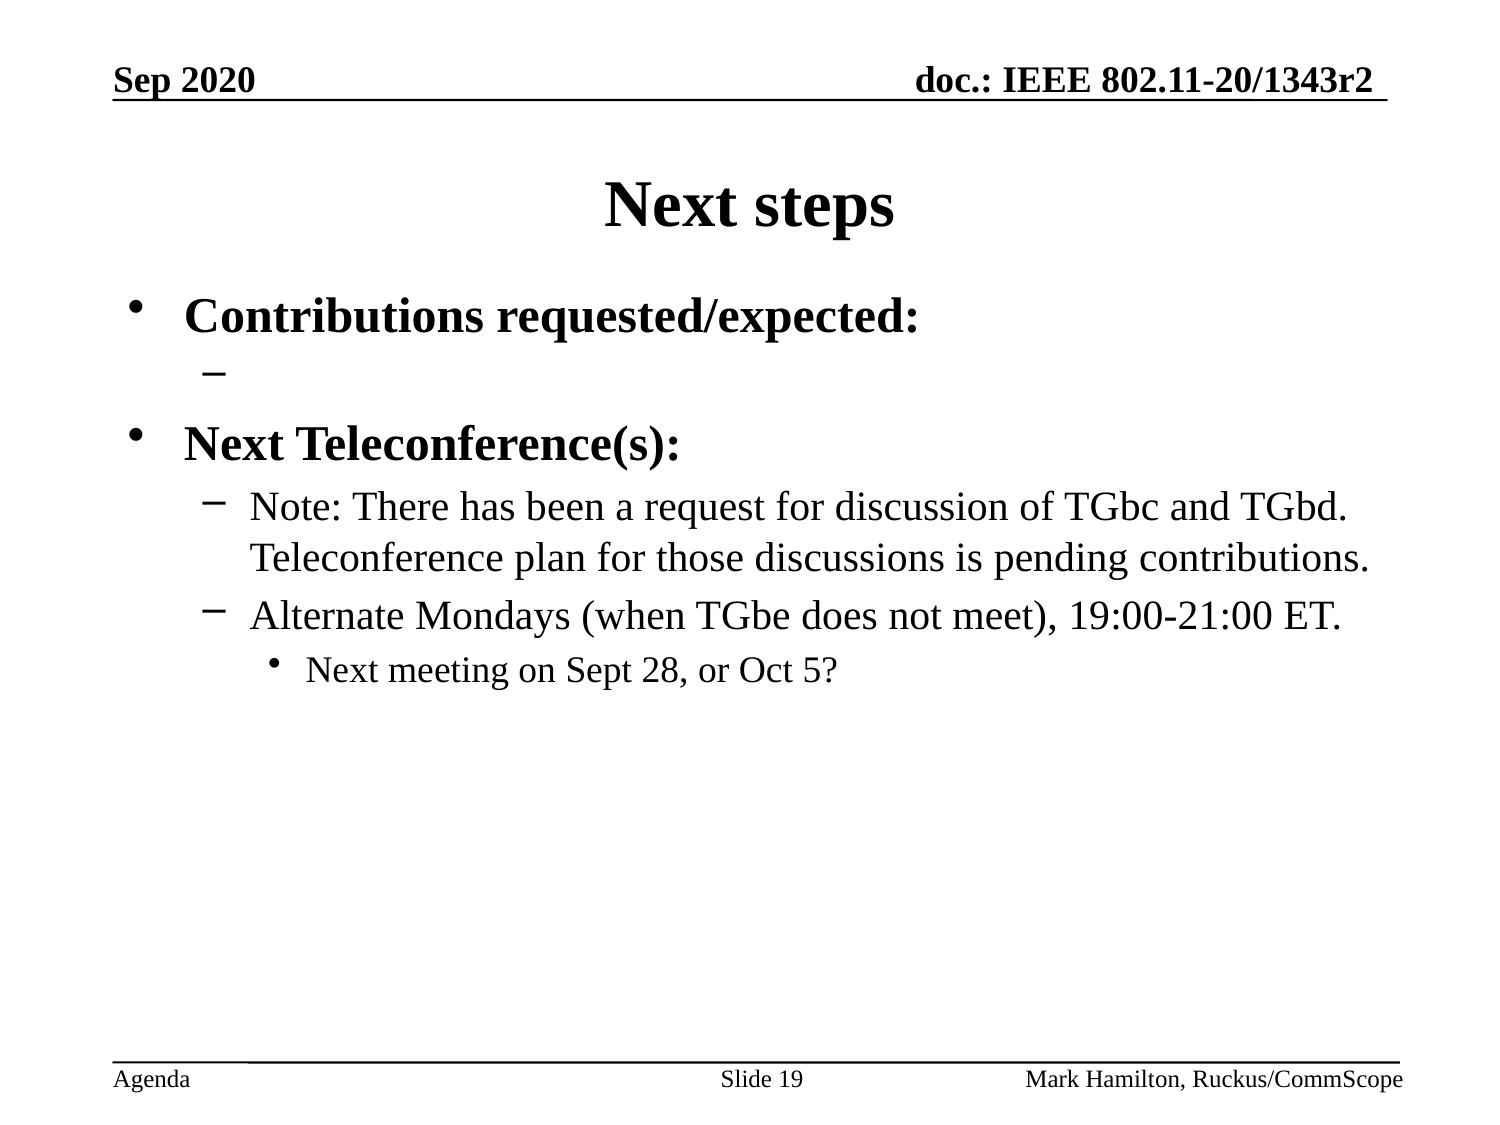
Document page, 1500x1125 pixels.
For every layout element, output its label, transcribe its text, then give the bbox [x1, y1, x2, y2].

list Contributions requested/expected: Next Teleconference(s): Note: There has been a request for discussion of TGbc and TGbd. Teleconference plan for those discussions is pending contributions. Alternate Mondays (when TGbe does not meet), 19:00-21:00 ET. Next meeting on Sept 28, or Oct 5? [112, 275, 1388, 950]
title Next steps [112, 112, 1388, 275]
